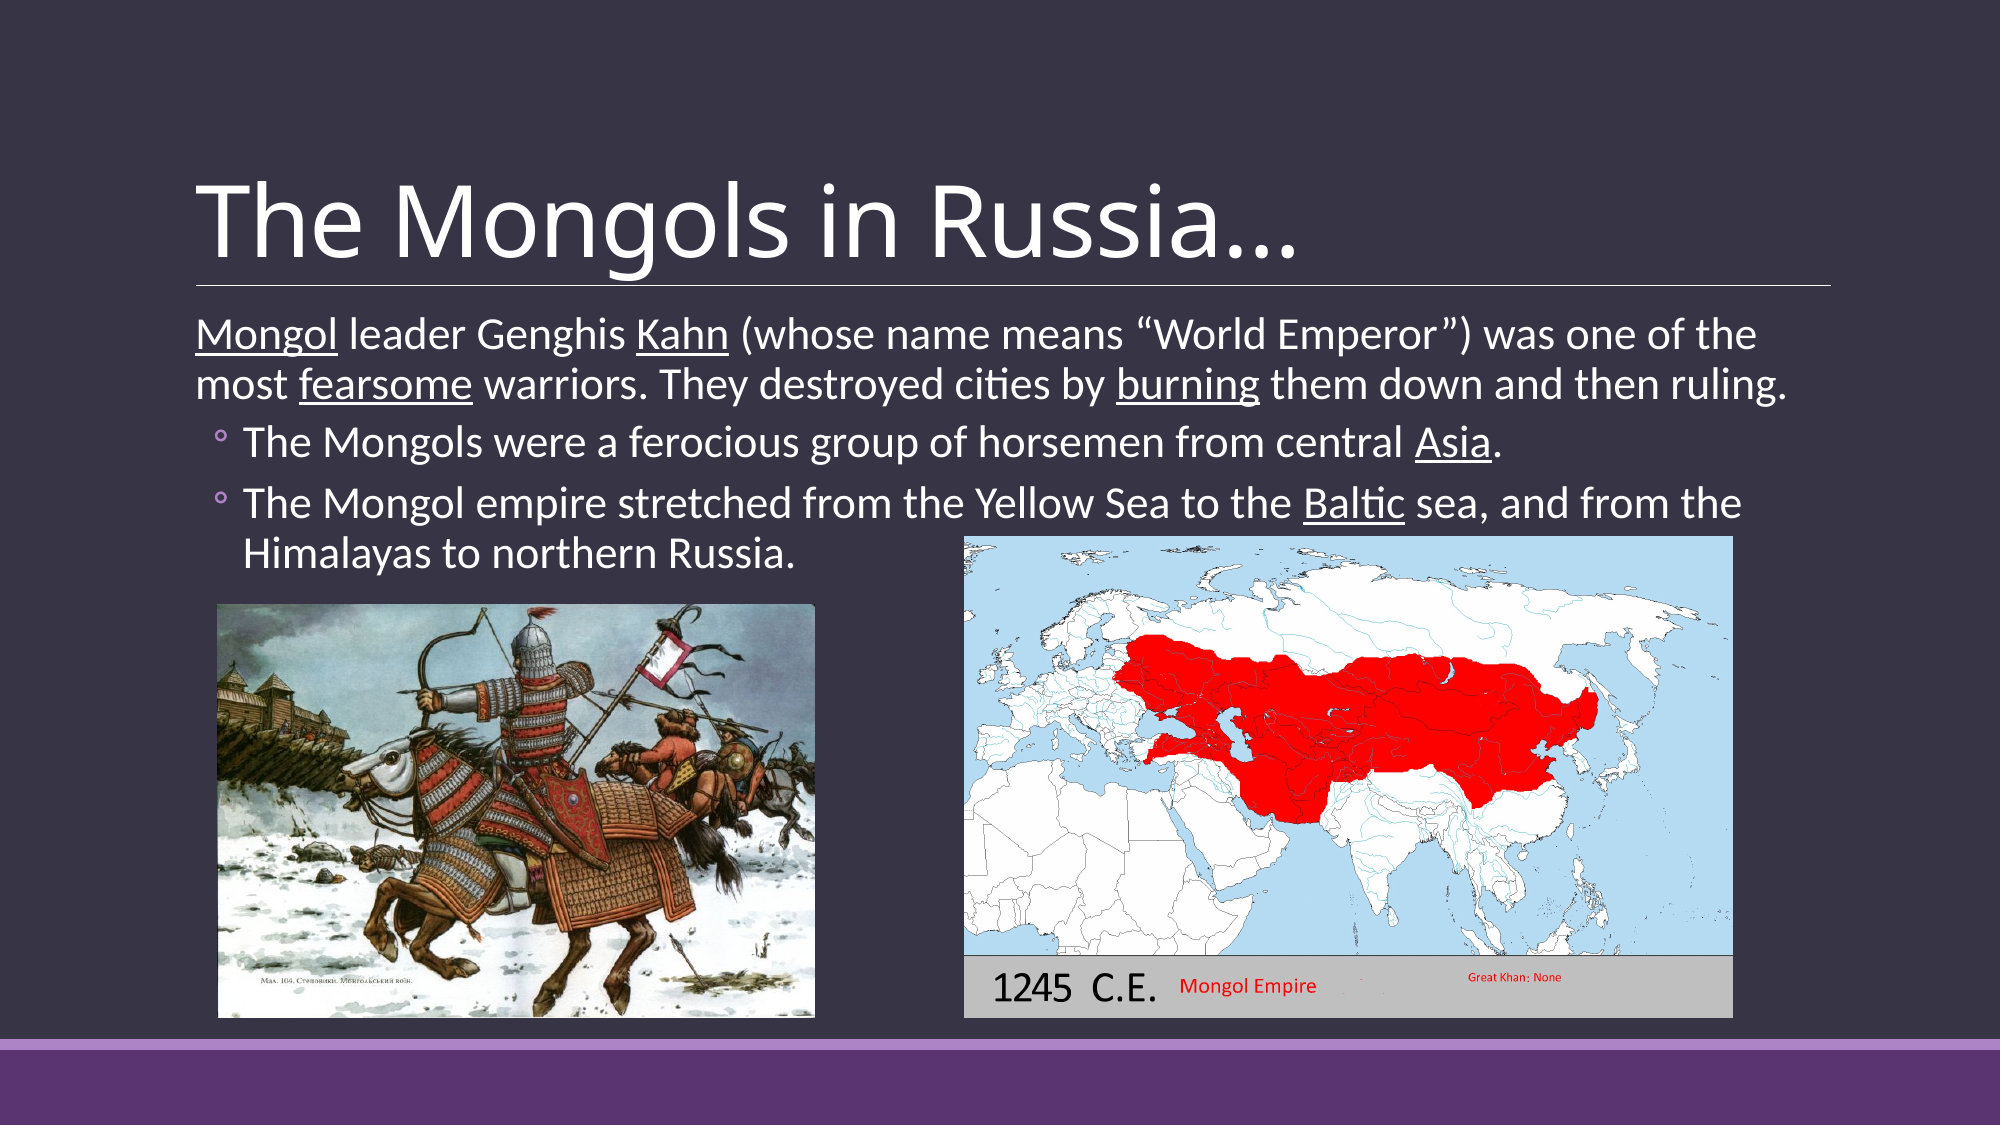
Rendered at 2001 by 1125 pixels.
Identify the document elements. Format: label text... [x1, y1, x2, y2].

picture [217, 604, 816, 1018]
list Mongol leader Genghis Kahn (whose name means “World Emperor”) was one of the most fearsome warriors. They destroyed cities by burning them down and then ruling. The Mongols were a ferocious group of horsemen from central Asia. The Mongol empire stretched from the Yellow Sea to the Baltic sea, and from the Himalayas to northern Russia. [180, 302, 1830, 963]
title The Mongols in Russia… [180, 47, 1830, 285]
picture [964, 536, 1734, 1018]
